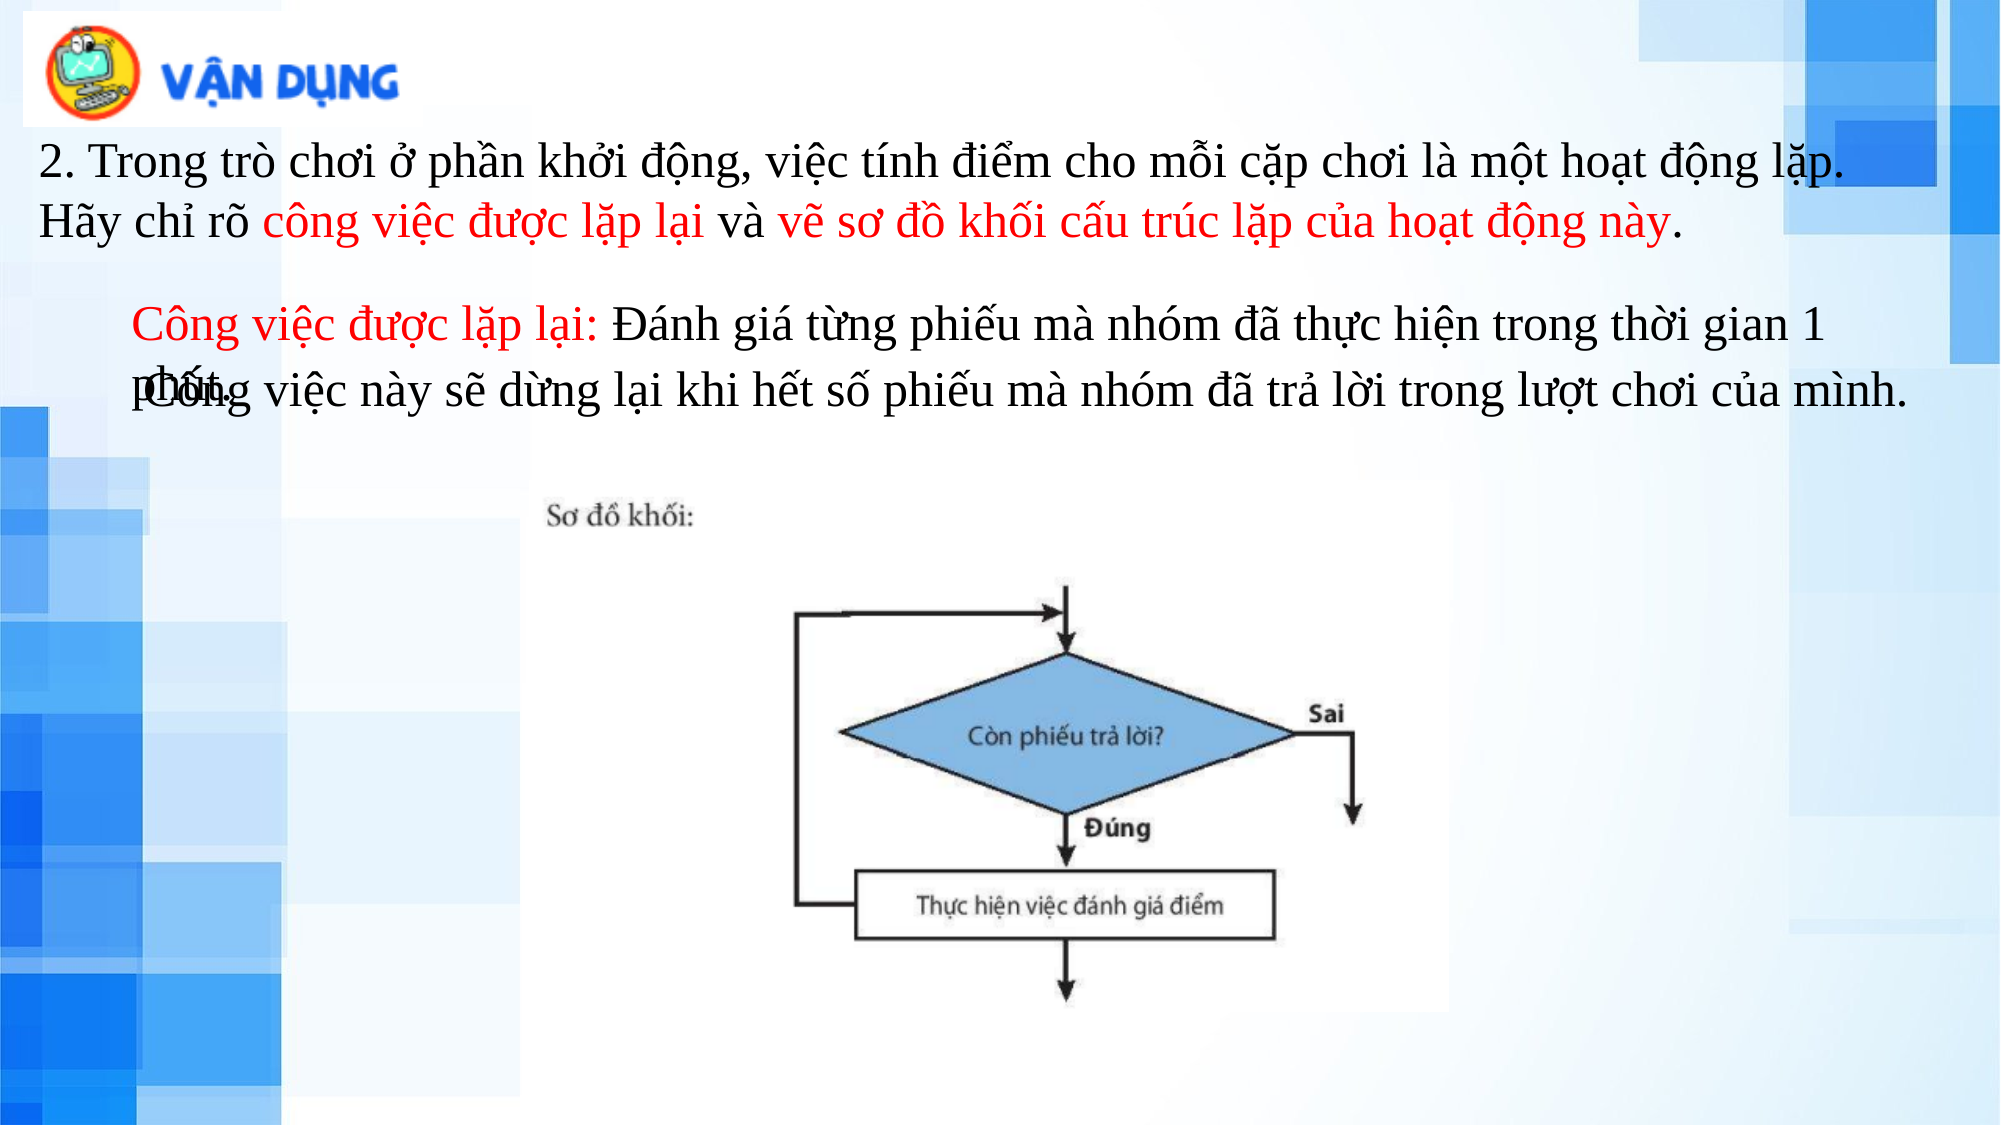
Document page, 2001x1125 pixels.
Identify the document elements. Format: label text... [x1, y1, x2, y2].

text_box Công việc này sẽ dừng lại khi hết số phiếu mà nhóm đã trả lời trong lượt chơi của mình. [128, 349, 1944, 425]
text_box 2. Trong trò chơi ở phần khởi động, việc tính điểm cho mỗi cặp chơi là một hoạt động lặp. Hãy chỉ rõ công việc được lặp lại và vẽ sơ đồ khối cấu trúc lặp của hoạt động này. [23, 120, 1909, 255]
picture [0, 0, 2001, 1125]
text_box Công việc được lặp lại: Đánh giá từng phiếu mà nhóm đã thực hiện trong thời gian 1 phút. [116, 282, 1955, 418]
